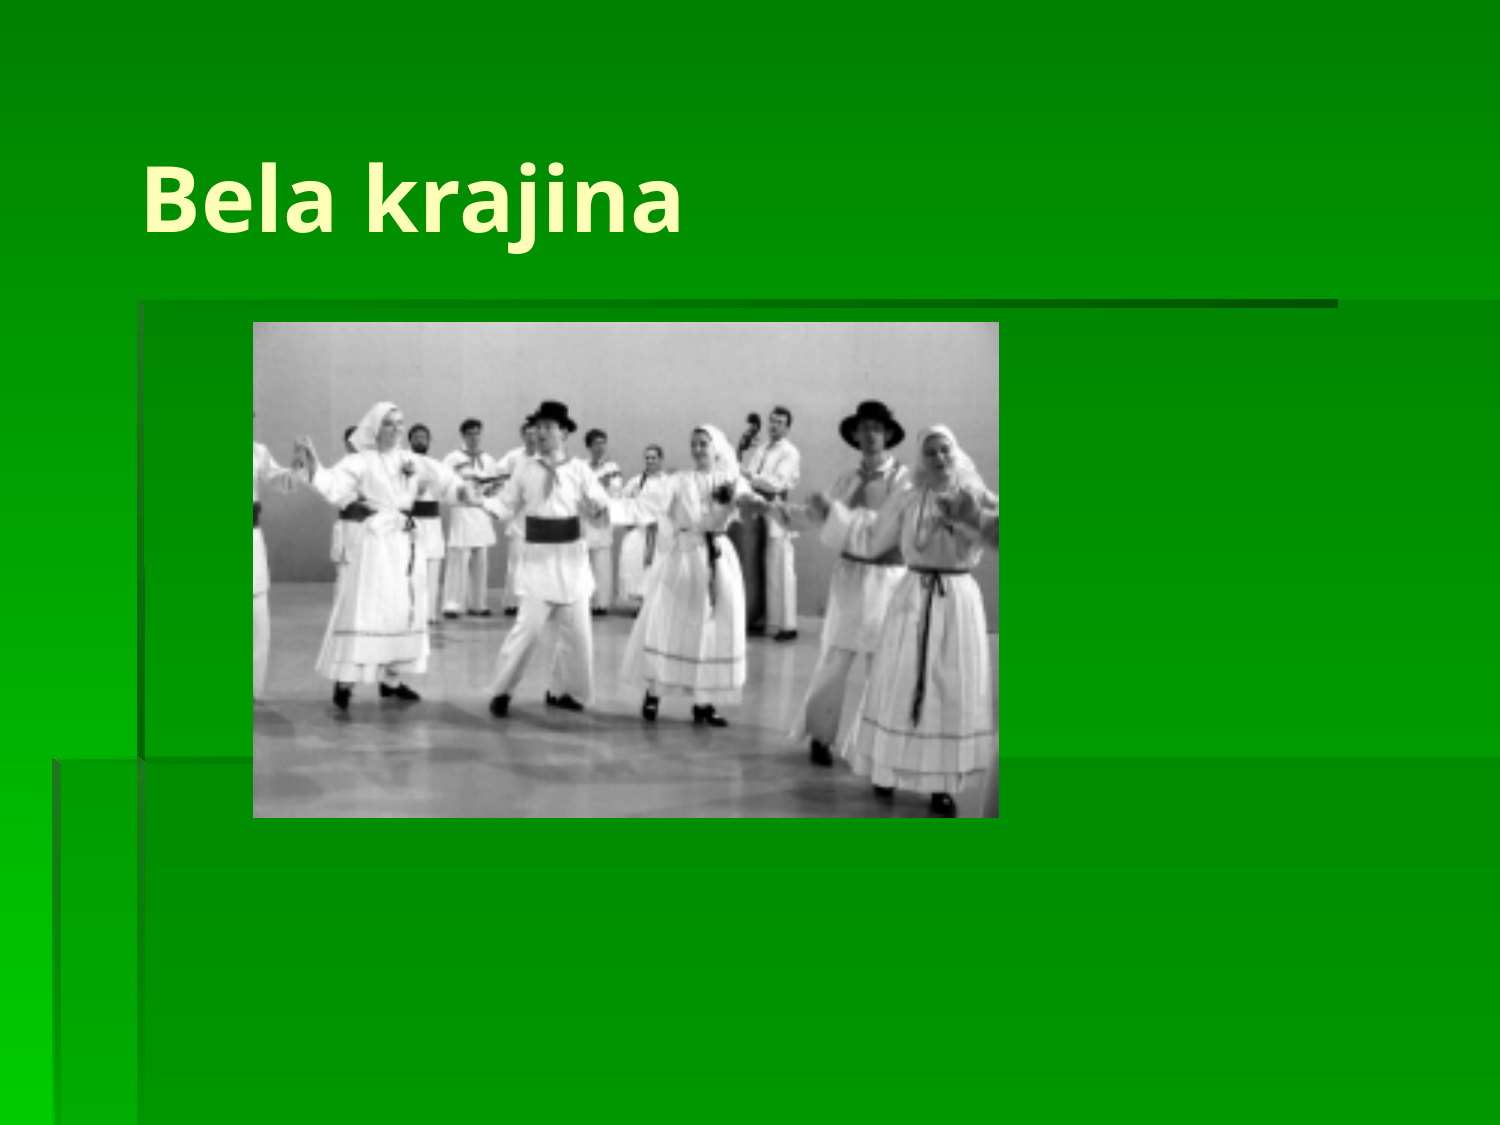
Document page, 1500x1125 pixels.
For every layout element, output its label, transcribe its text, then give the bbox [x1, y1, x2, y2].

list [253, 322, 999, 818]
title Bela krajina [124, 78, 1500, 313]
